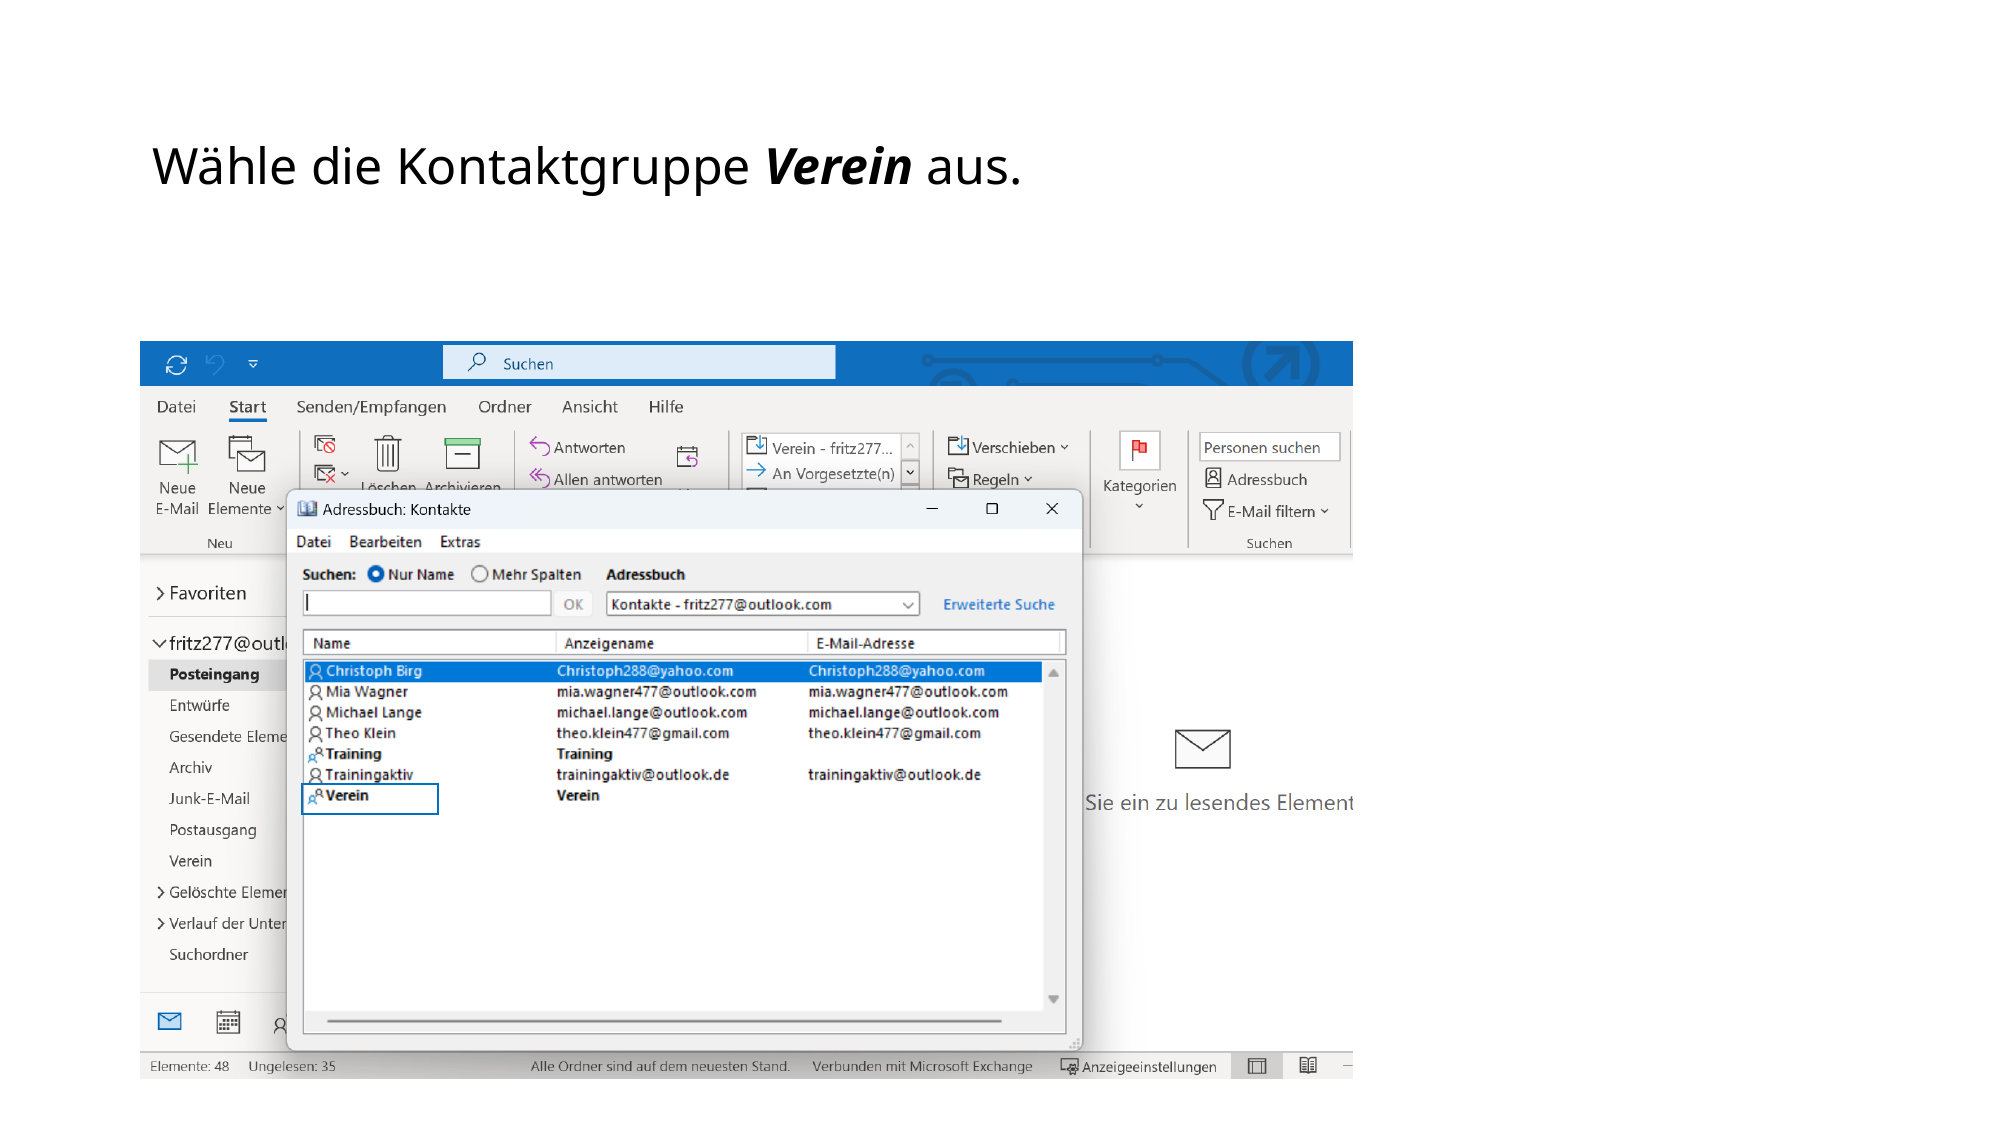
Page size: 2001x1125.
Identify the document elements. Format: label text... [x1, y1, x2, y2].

title Wähle die Kontaktgruppe Verein aus. [137, 59, 1863, 278]
picture [139, 341, 1353, 1079]
